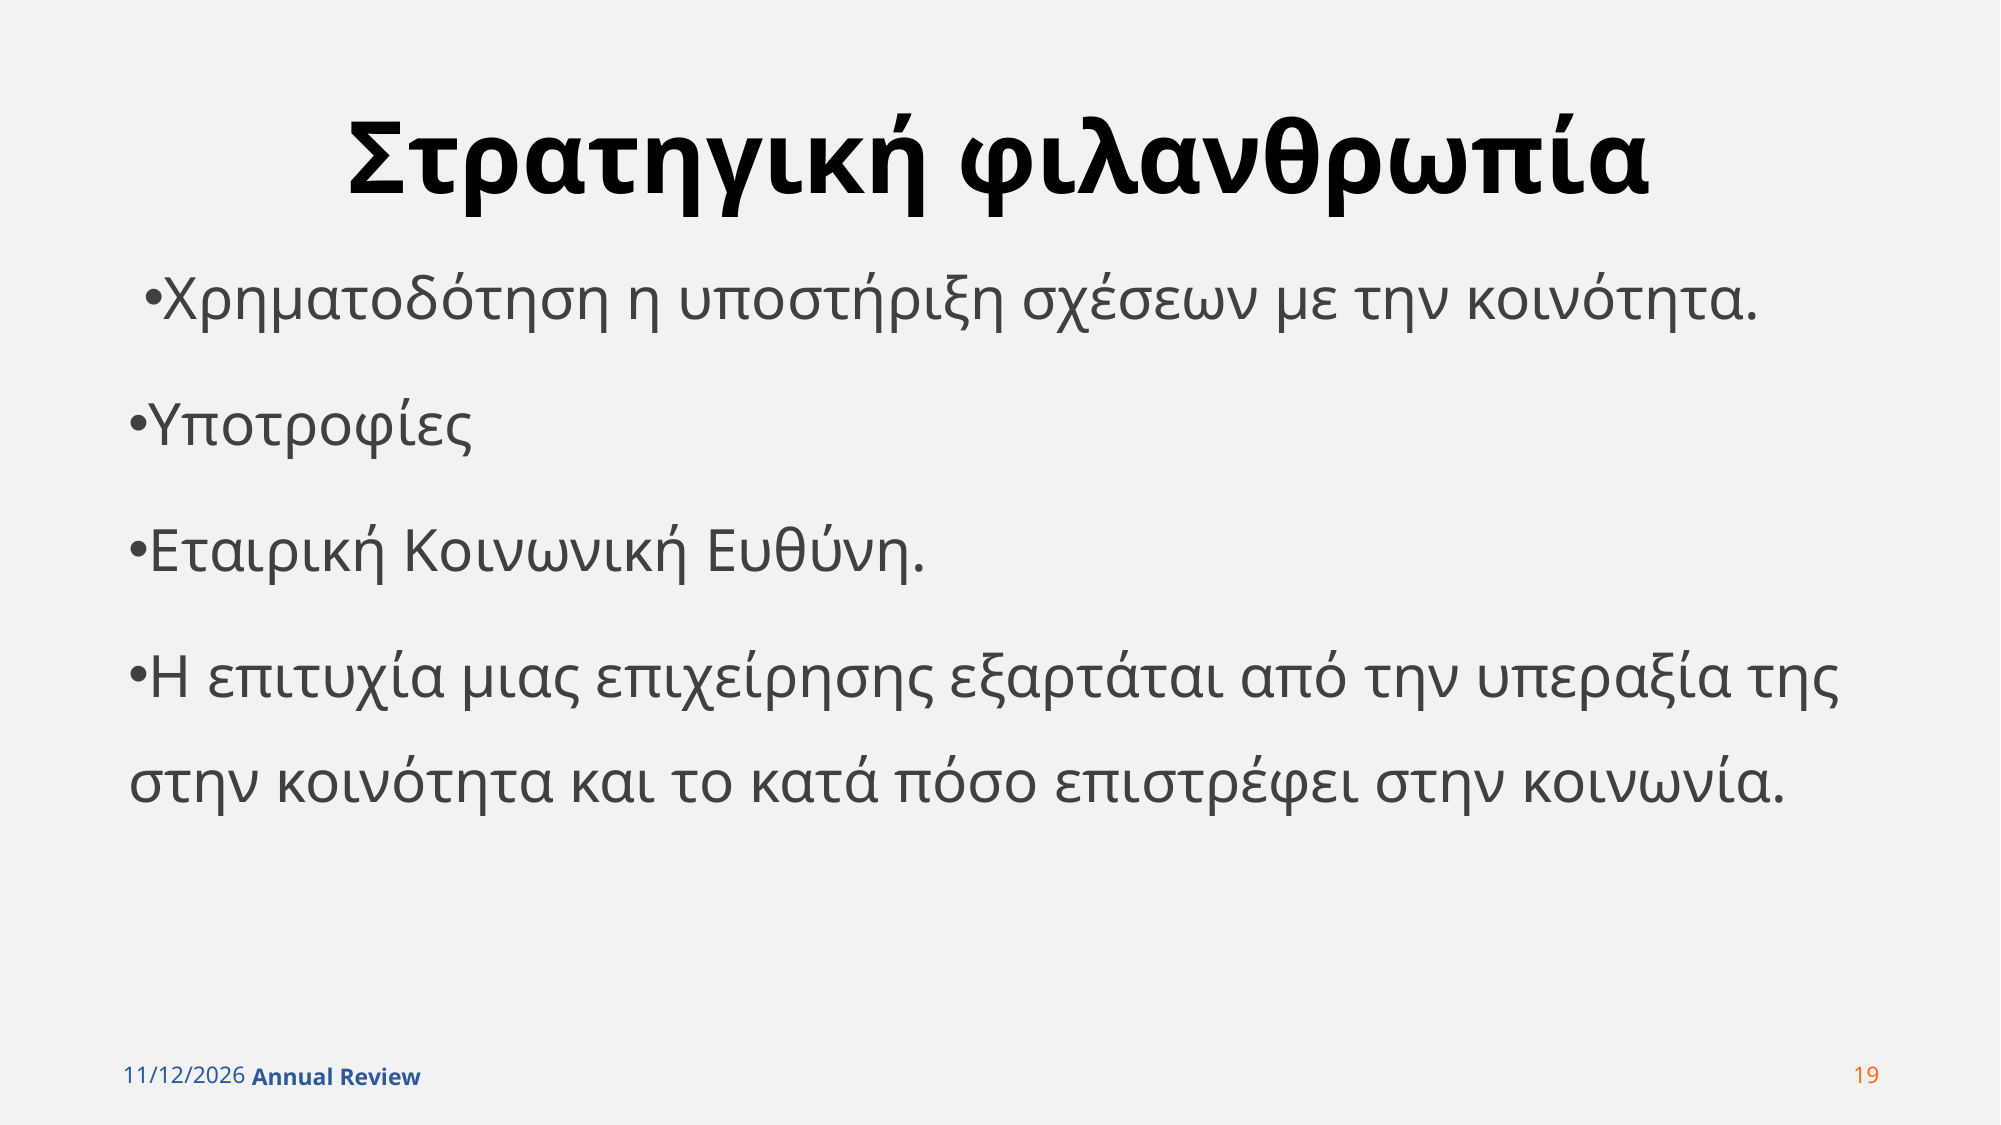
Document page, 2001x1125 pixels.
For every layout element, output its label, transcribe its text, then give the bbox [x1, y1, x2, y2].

list Χρηματοδότηση η υποστήριξη σχέσεων με την κοινότητα. Υποτροφίες Εταιρική Κοινωνική Ευθύνη. Η επιτυχία μιας επιχείρησης εξαρτάται από την υπεραξία της στην κοινότητα και το κατά πόσο επιστρέφει στην κοινωνία. [113, 219, 1977, 894]
title Στρατηγική φιλανθρωπία [137, 104, 1863, 219]
